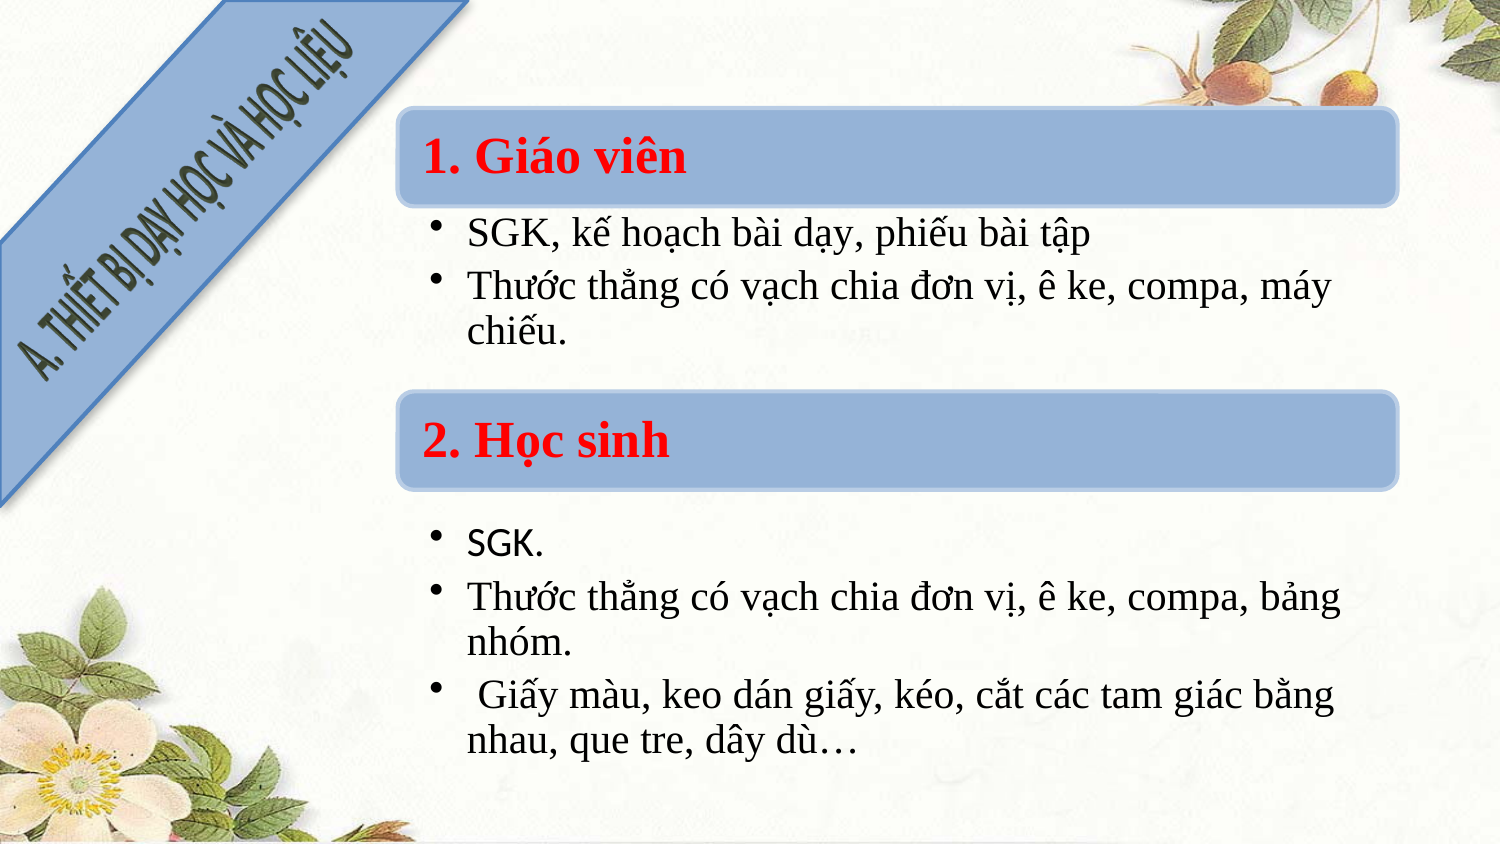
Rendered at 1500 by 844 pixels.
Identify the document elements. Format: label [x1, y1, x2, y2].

text_box [0, 256, 234, 508]
text_box [85, 0, 302, 148]
picture [0, 0, 1500, 844]
text_box [397, 102, 1398, 770]
text_box [300, 0, 470, 148]
